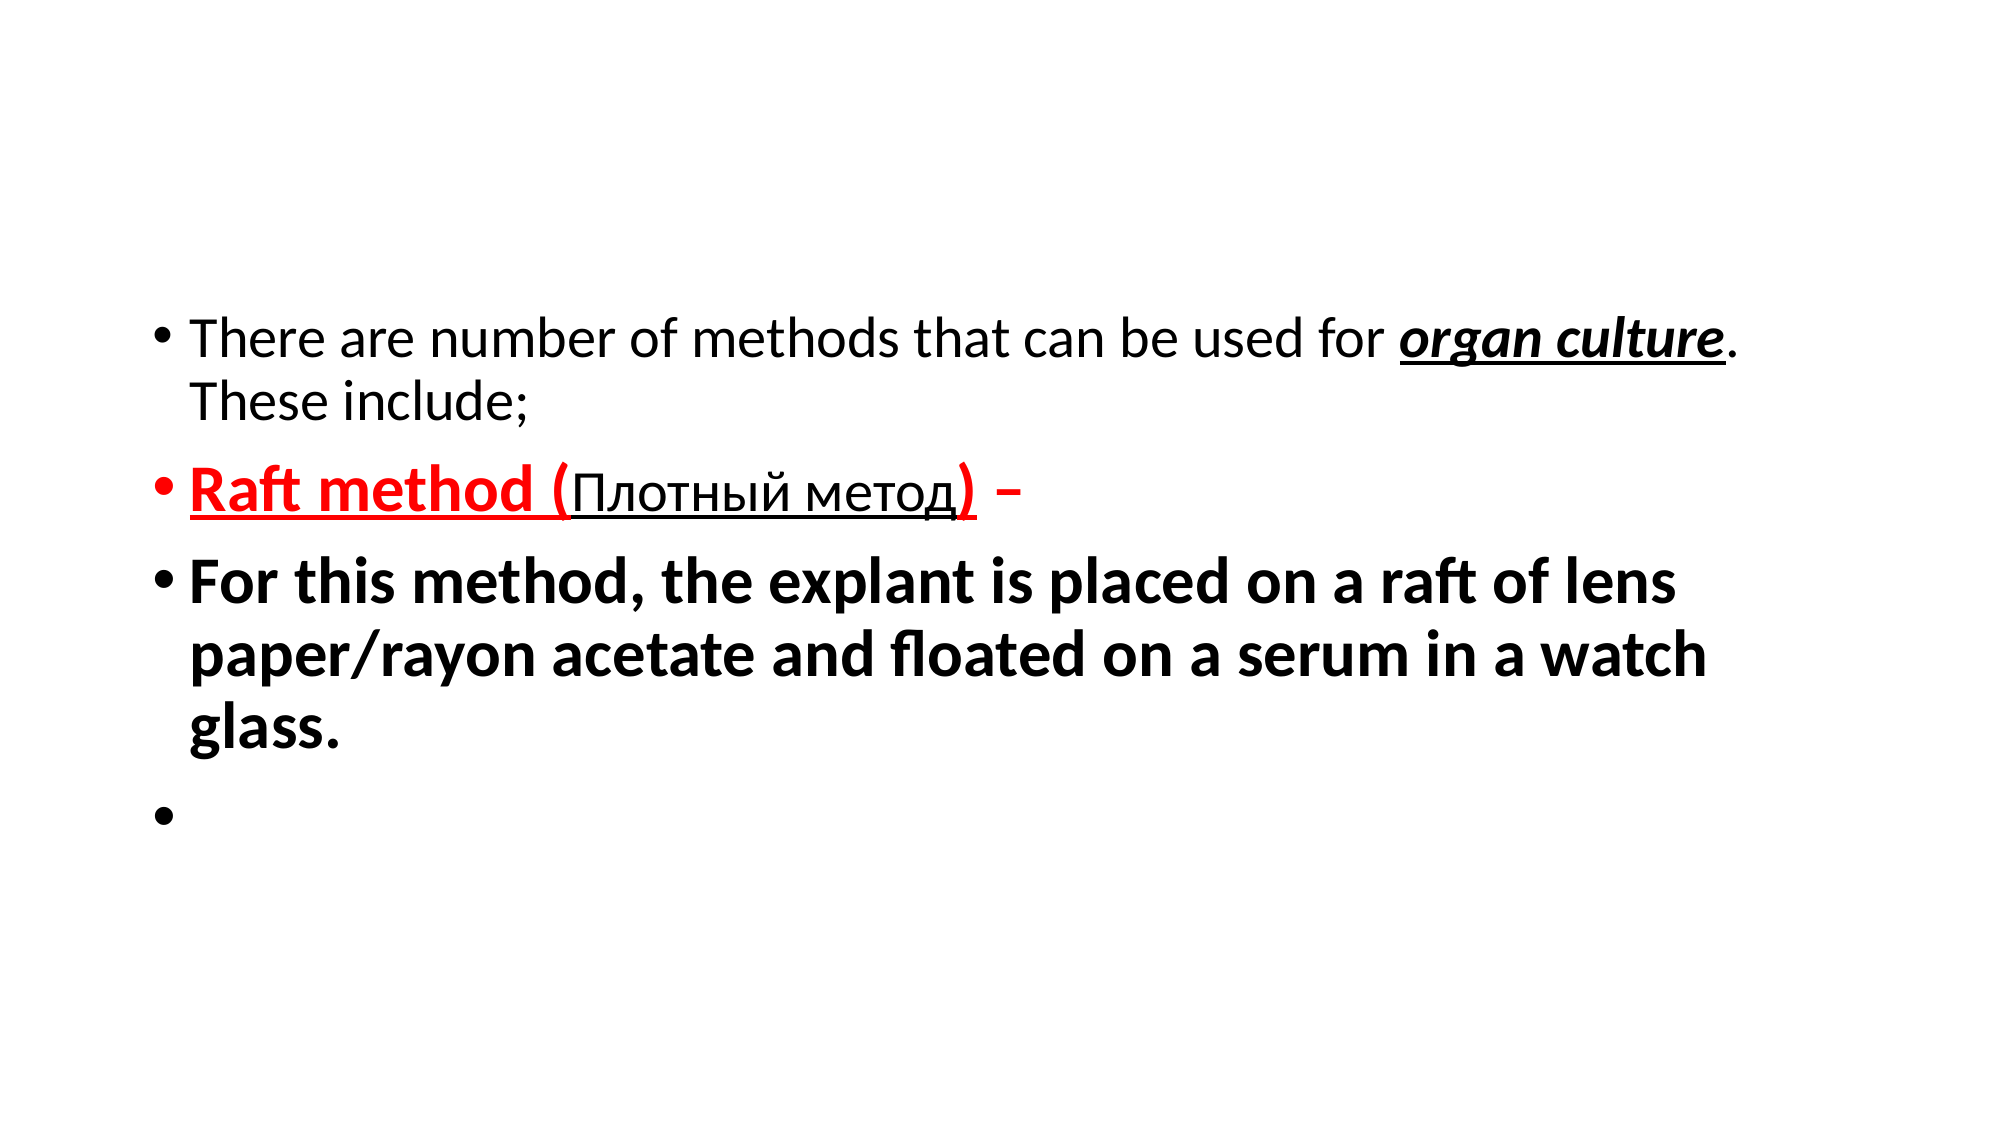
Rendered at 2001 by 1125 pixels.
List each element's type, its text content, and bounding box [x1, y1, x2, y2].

list There are number of methods that can be used for organ culture. These include; Raft method (Плотный метод) – For this method, the explant is placed on a raft of lens paper/rayon acetate and floated on a serum in a watch glass. [137, 299, 1863, 1014]
